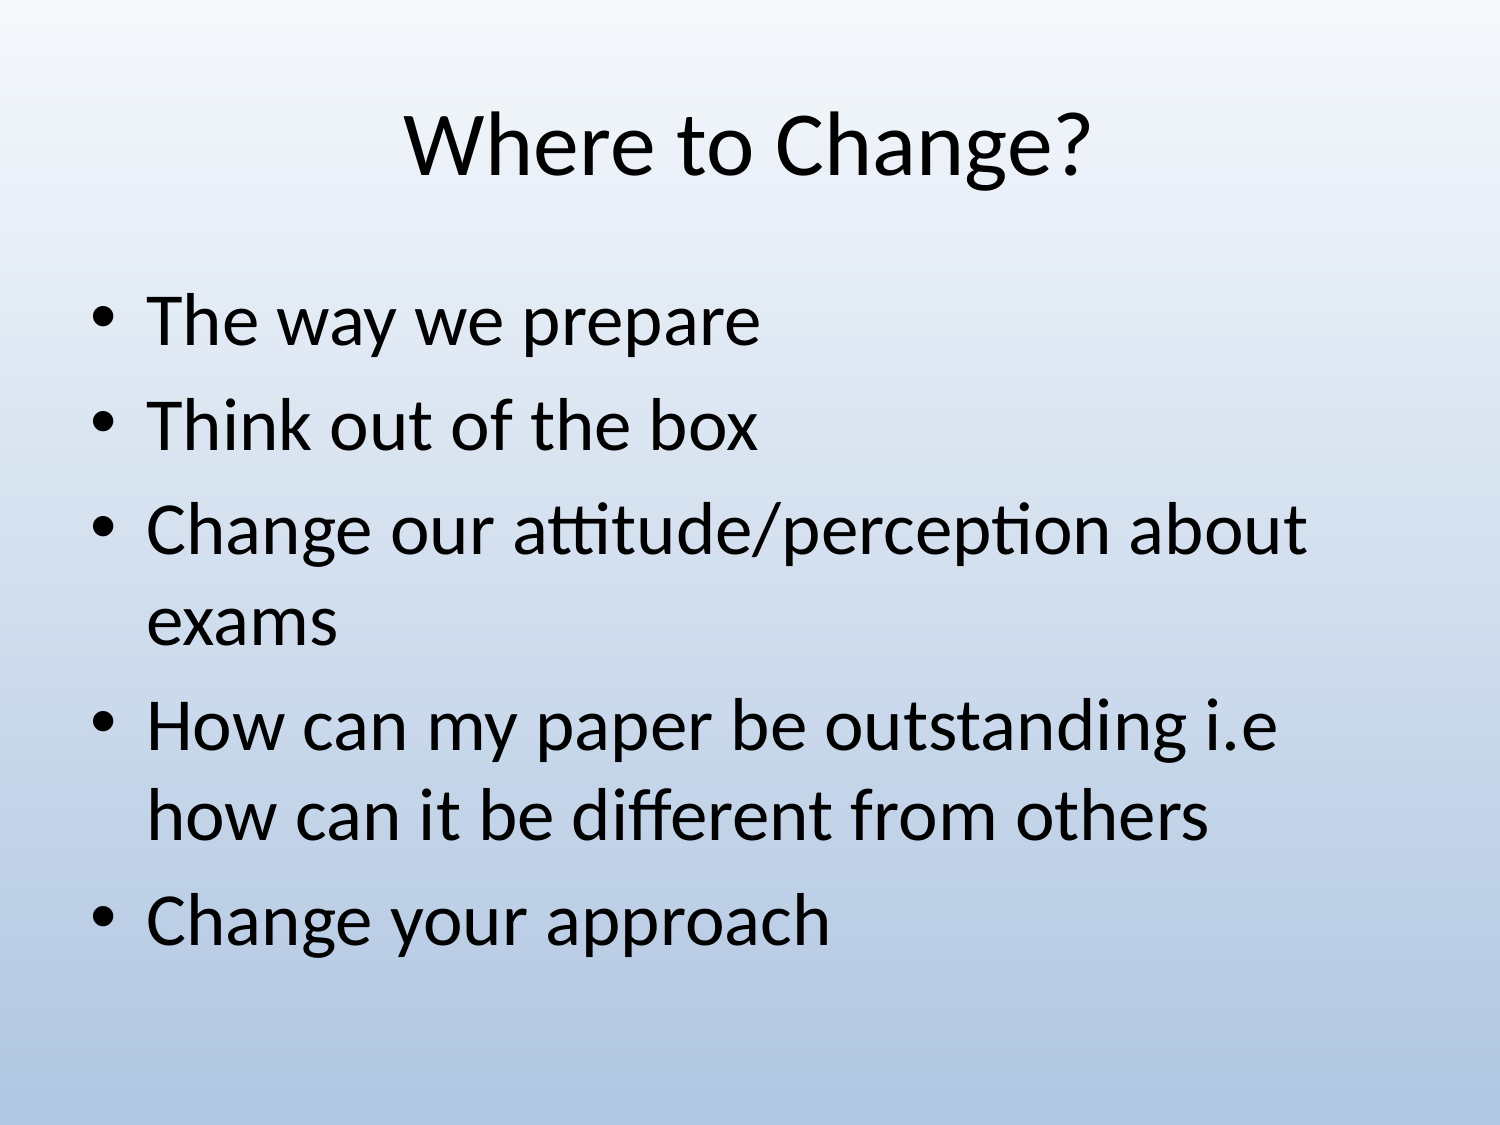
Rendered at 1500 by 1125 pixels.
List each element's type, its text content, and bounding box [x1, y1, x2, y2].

list The way we prepare Think out of the box Change our attitude/perception about exams How can my paper be outstanding i.e how can it be different from others Change your approach [75, 262, 1425, 1005]
title Where to Change? [75, 45, 1425, 233]
